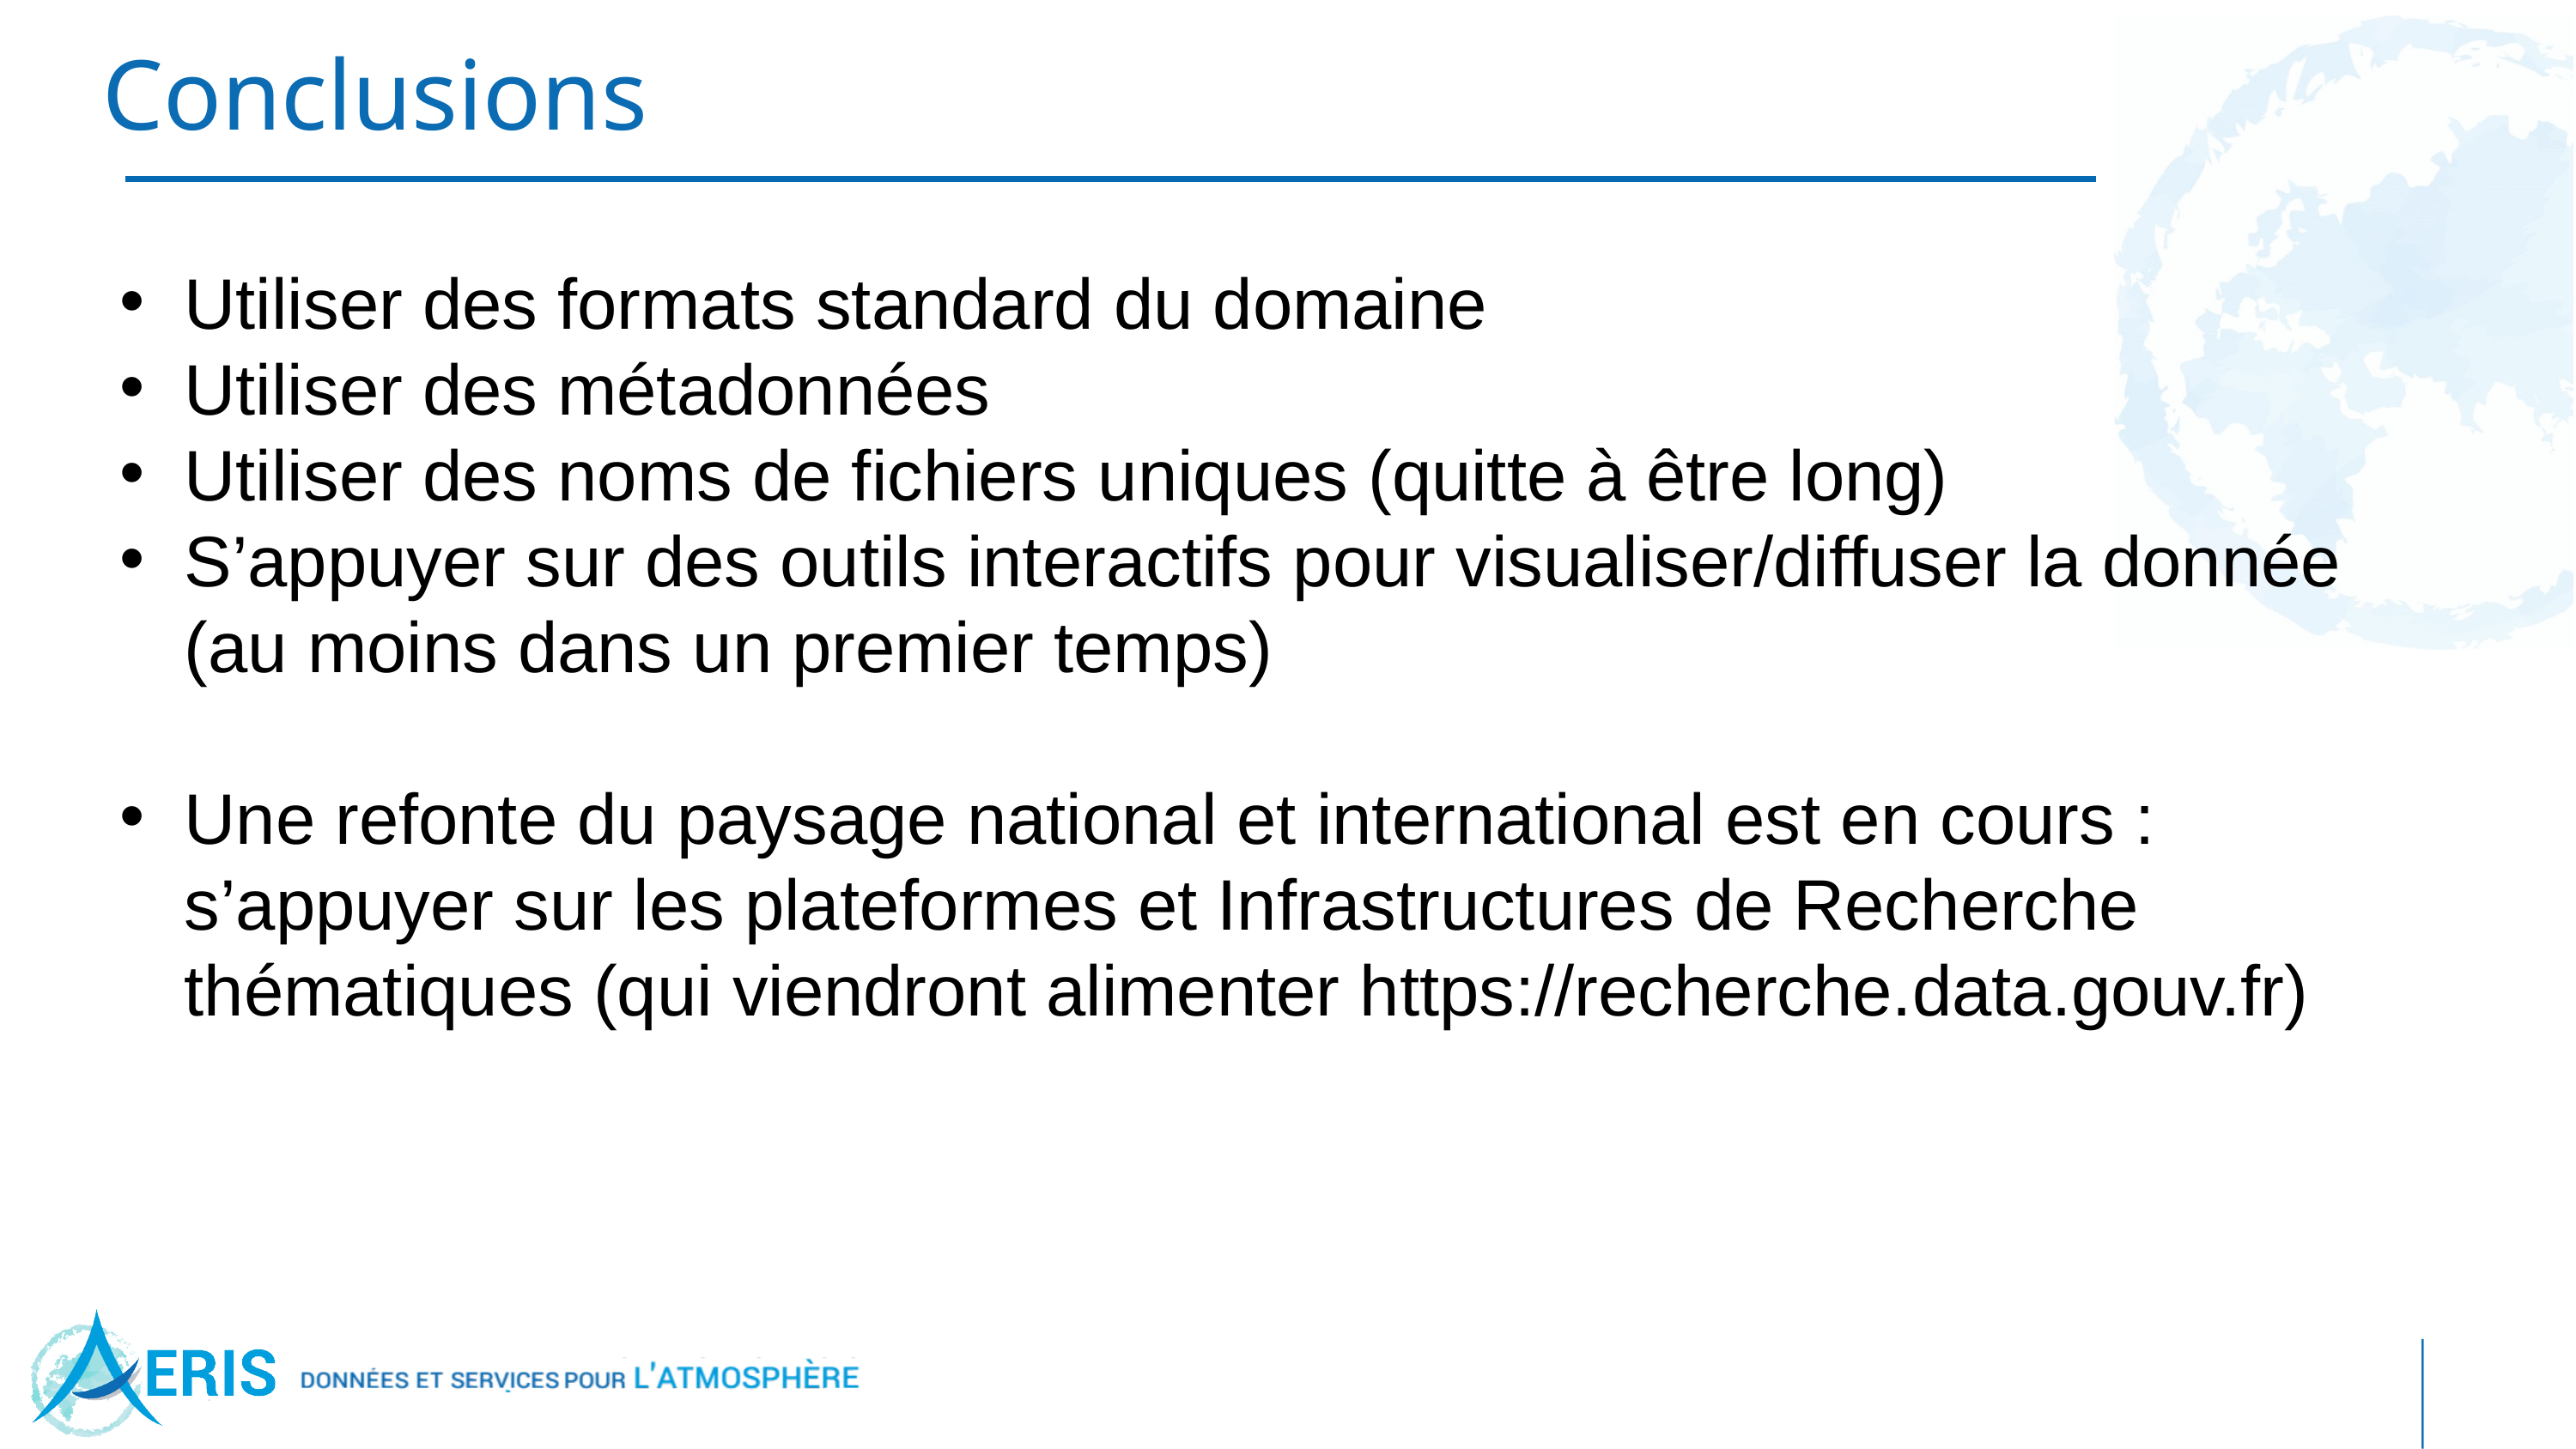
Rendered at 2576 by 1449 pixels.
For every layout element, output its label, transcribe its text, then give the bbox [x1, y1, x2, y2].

picture [2114, 15, 2574, 650]
picture [24, 1307, 278, 1440]
text_box Conclusions [89, 27, 2448, 185]
picture [290, 1357, 864, 1392]
text_box Utiliser des formats standard du domaine Utiliser des métadonnées Utiliser des noms de fichiers uniques (quitte à être long) S’appuyer sur des outils interactifs pour visualiser/diffuser la donnée (au moins dans un premier temps) Une refonte du paysage national et international est en cours : s’appuyer sur les plateformes et Infrastructures de Recherche thématiques (qui viendront alimenter https://recherche.data.gouv.fr) [107, 251, 2448, 1208]
